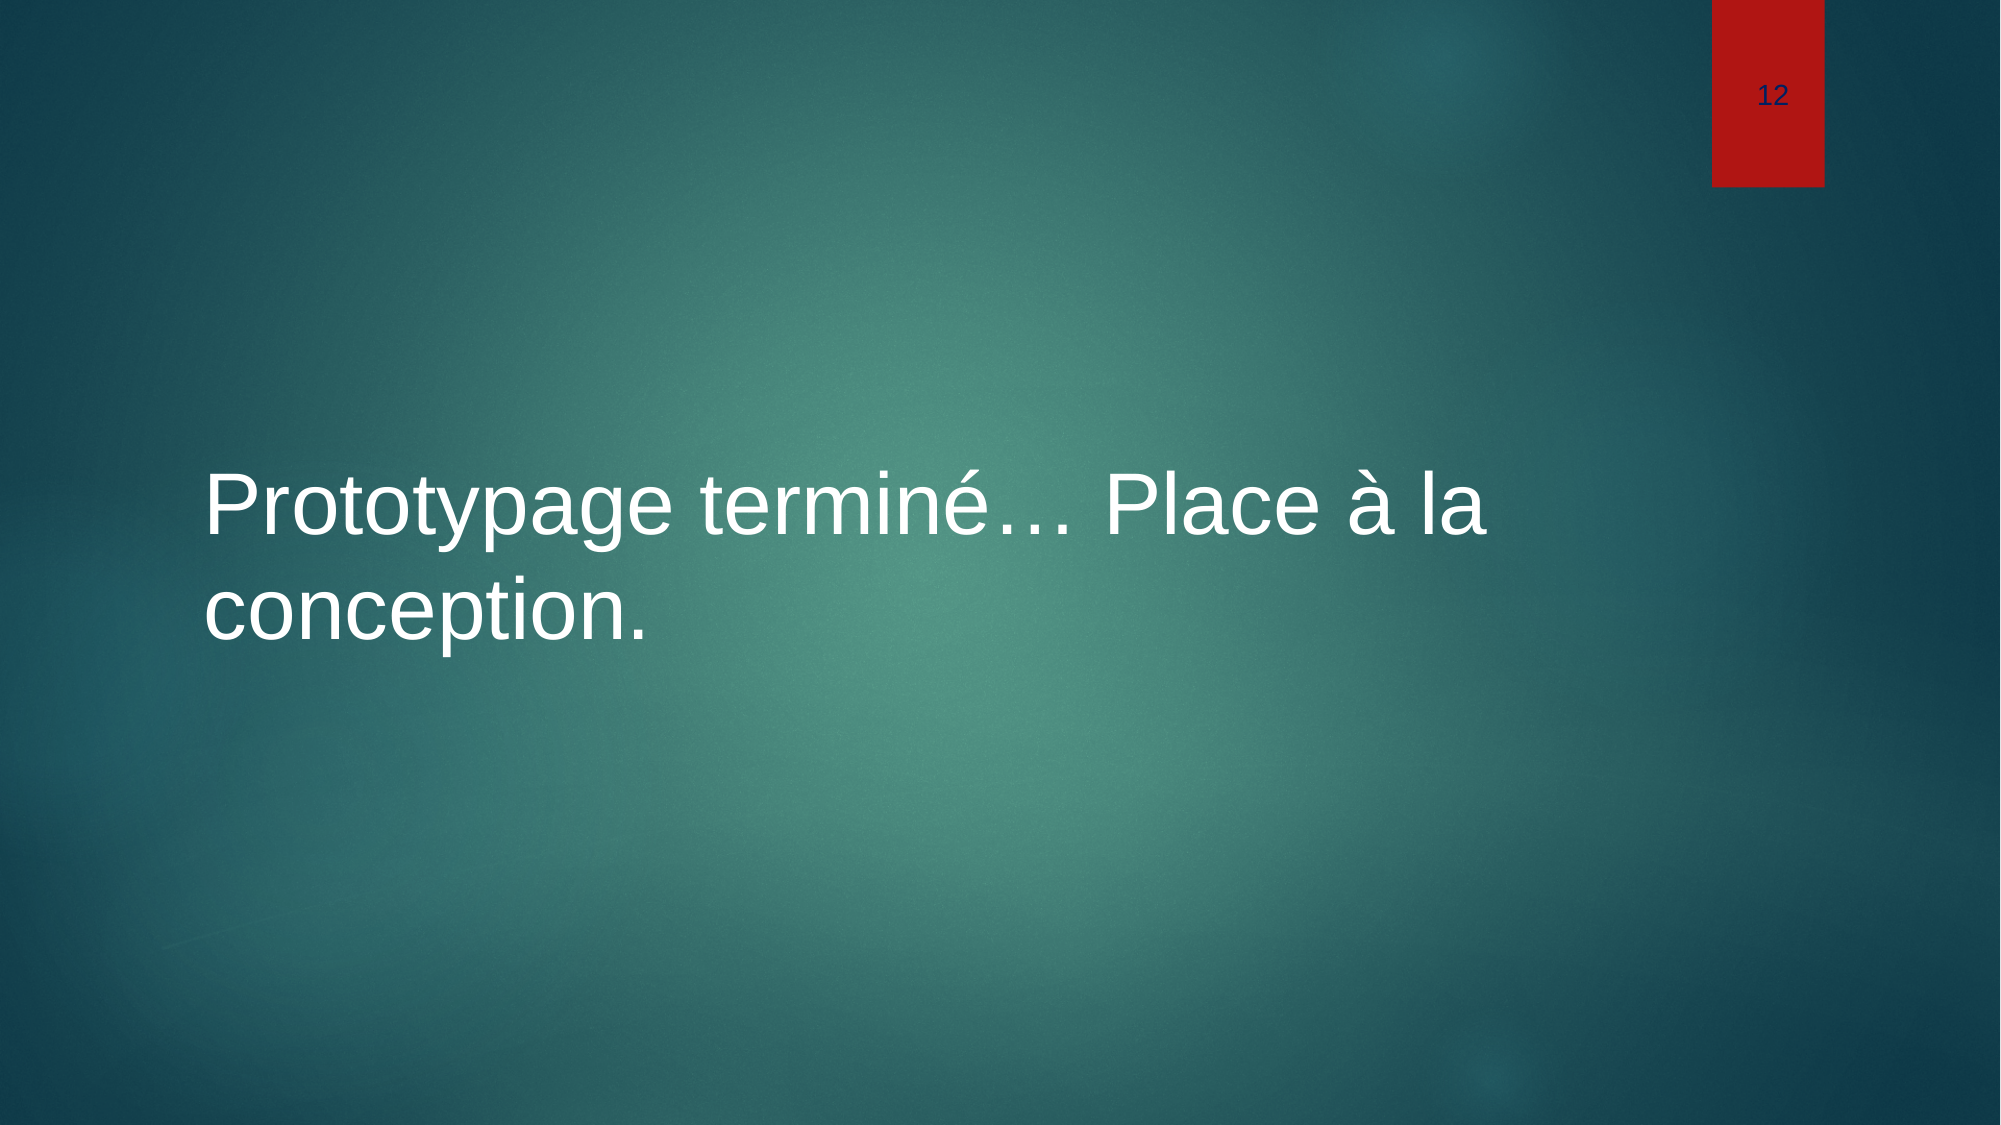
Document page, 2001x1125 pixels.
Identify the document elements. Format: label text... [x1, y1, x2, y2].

title Prototypage terminé… Place à la conception. [188, 432, 1589, 853]
picture [0, 0, 2001, 1125]
text_box 12 [1742, 68, 1829, 119]
